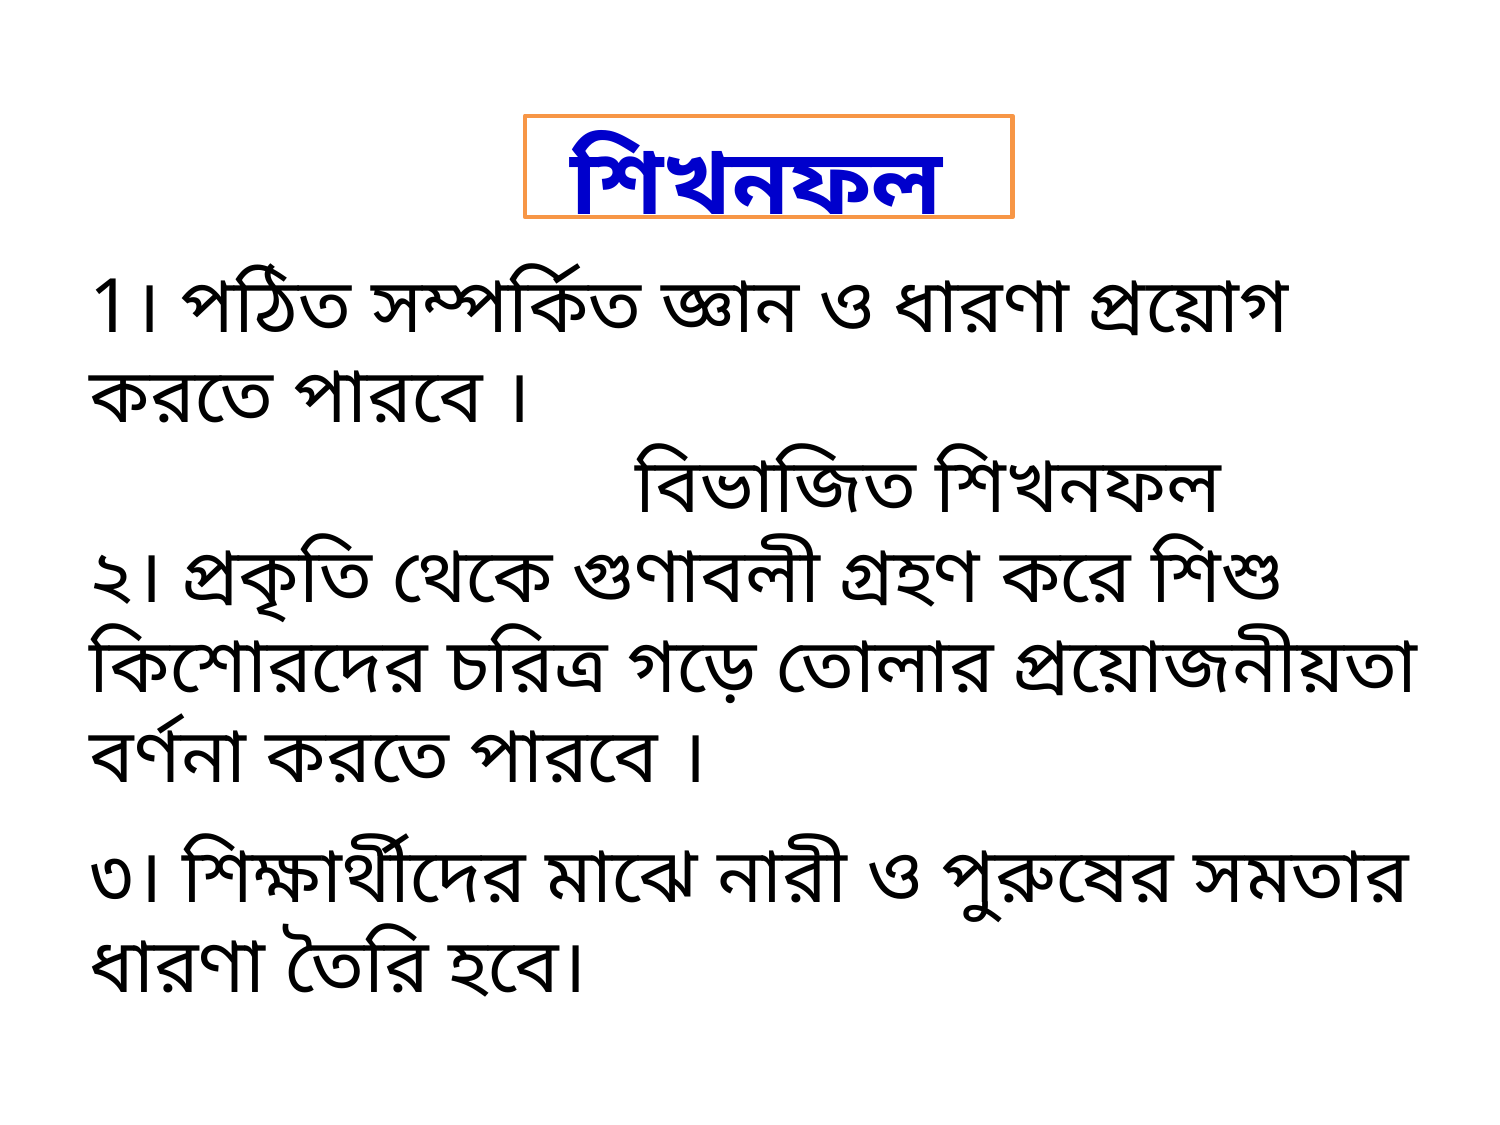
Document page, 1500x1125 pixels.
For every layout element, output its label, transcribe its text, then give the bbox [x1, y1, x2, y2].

text_box শিখনফল [523, 114, 1015, 219]
text_box 1। পঠিত সম্পর্কিত জ্ঞান ও ধারণা প্রয়োগ করতে পারবে । বিভাজিত শিখনফল ২। প্রকৃতি থেকে গুণাবলী গ্রহণ করে শিশু কিশোরদের চরিত্র গড়ে তোলার প্রয়োজনীয়তা বর্ণনা করতে পারবে । ৩। শিক্ষার্থীদের মাঝে নারী ও পুরুষের সমতার ধারণা তৈরি হবে। [74, 249, 1472, 860]
